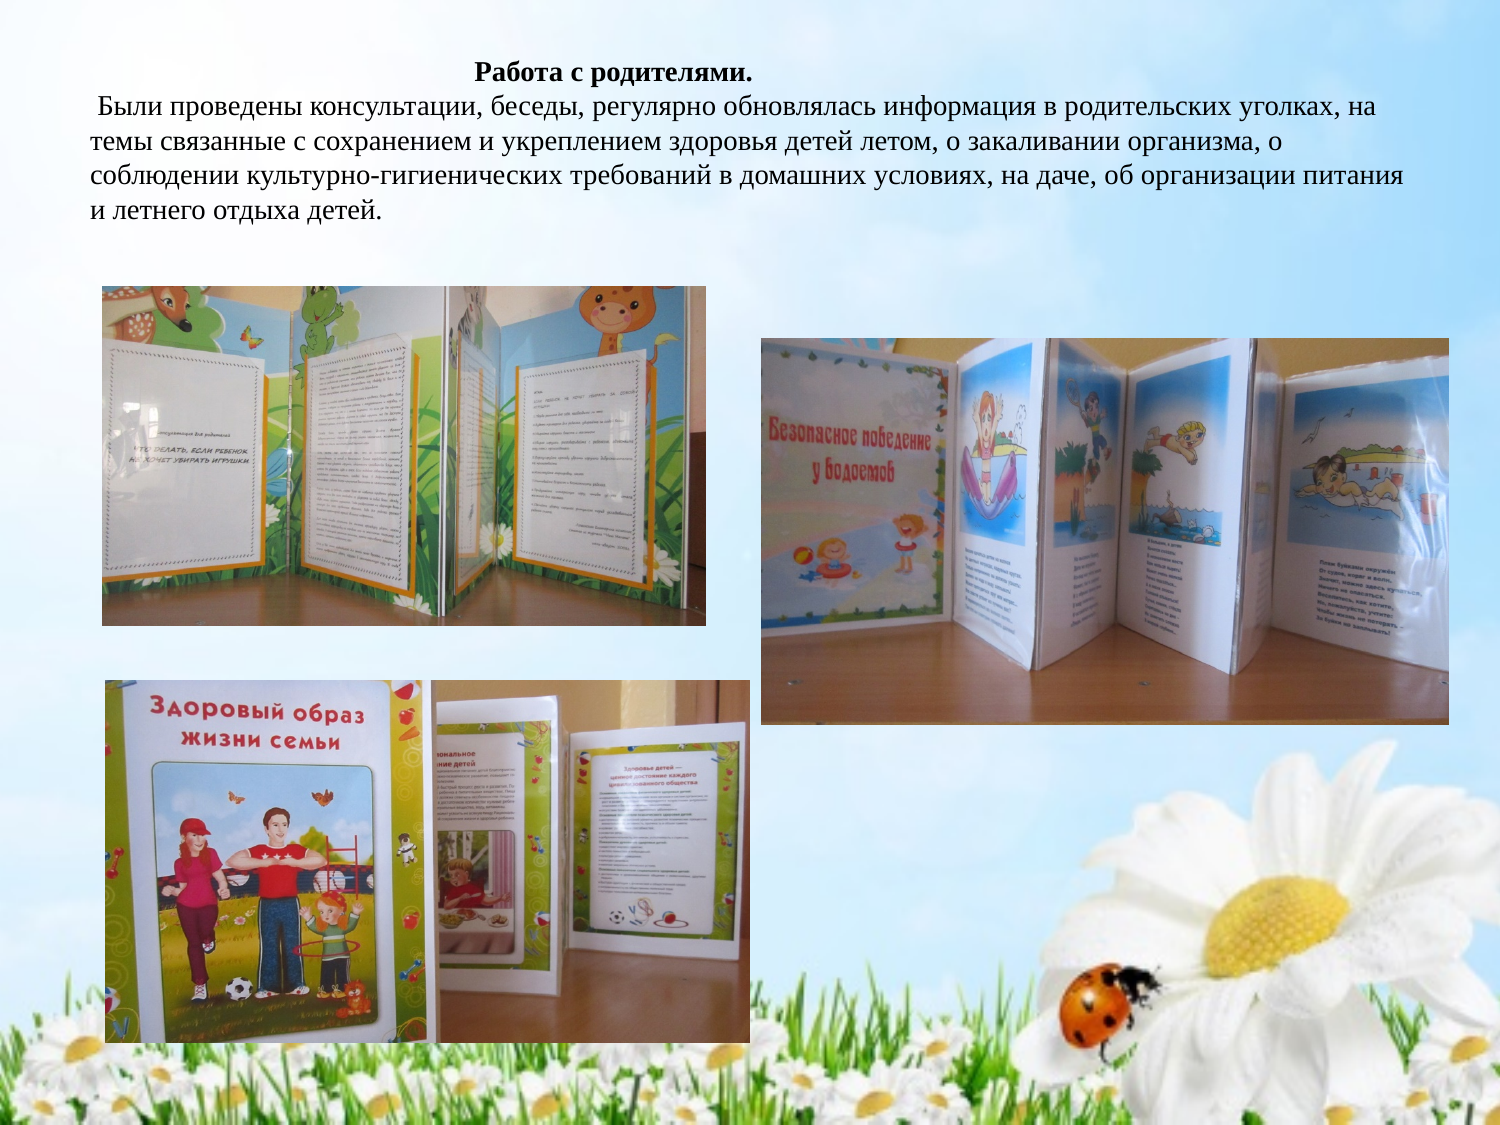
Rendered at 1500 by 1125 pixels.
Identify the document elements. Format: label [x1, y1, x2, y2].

list [0, 0, 1500, 1125]
picture [105, 680, 750, 1044]
picture [761, 337, 1450, 726]
picture [102, 286, 706, 627]
